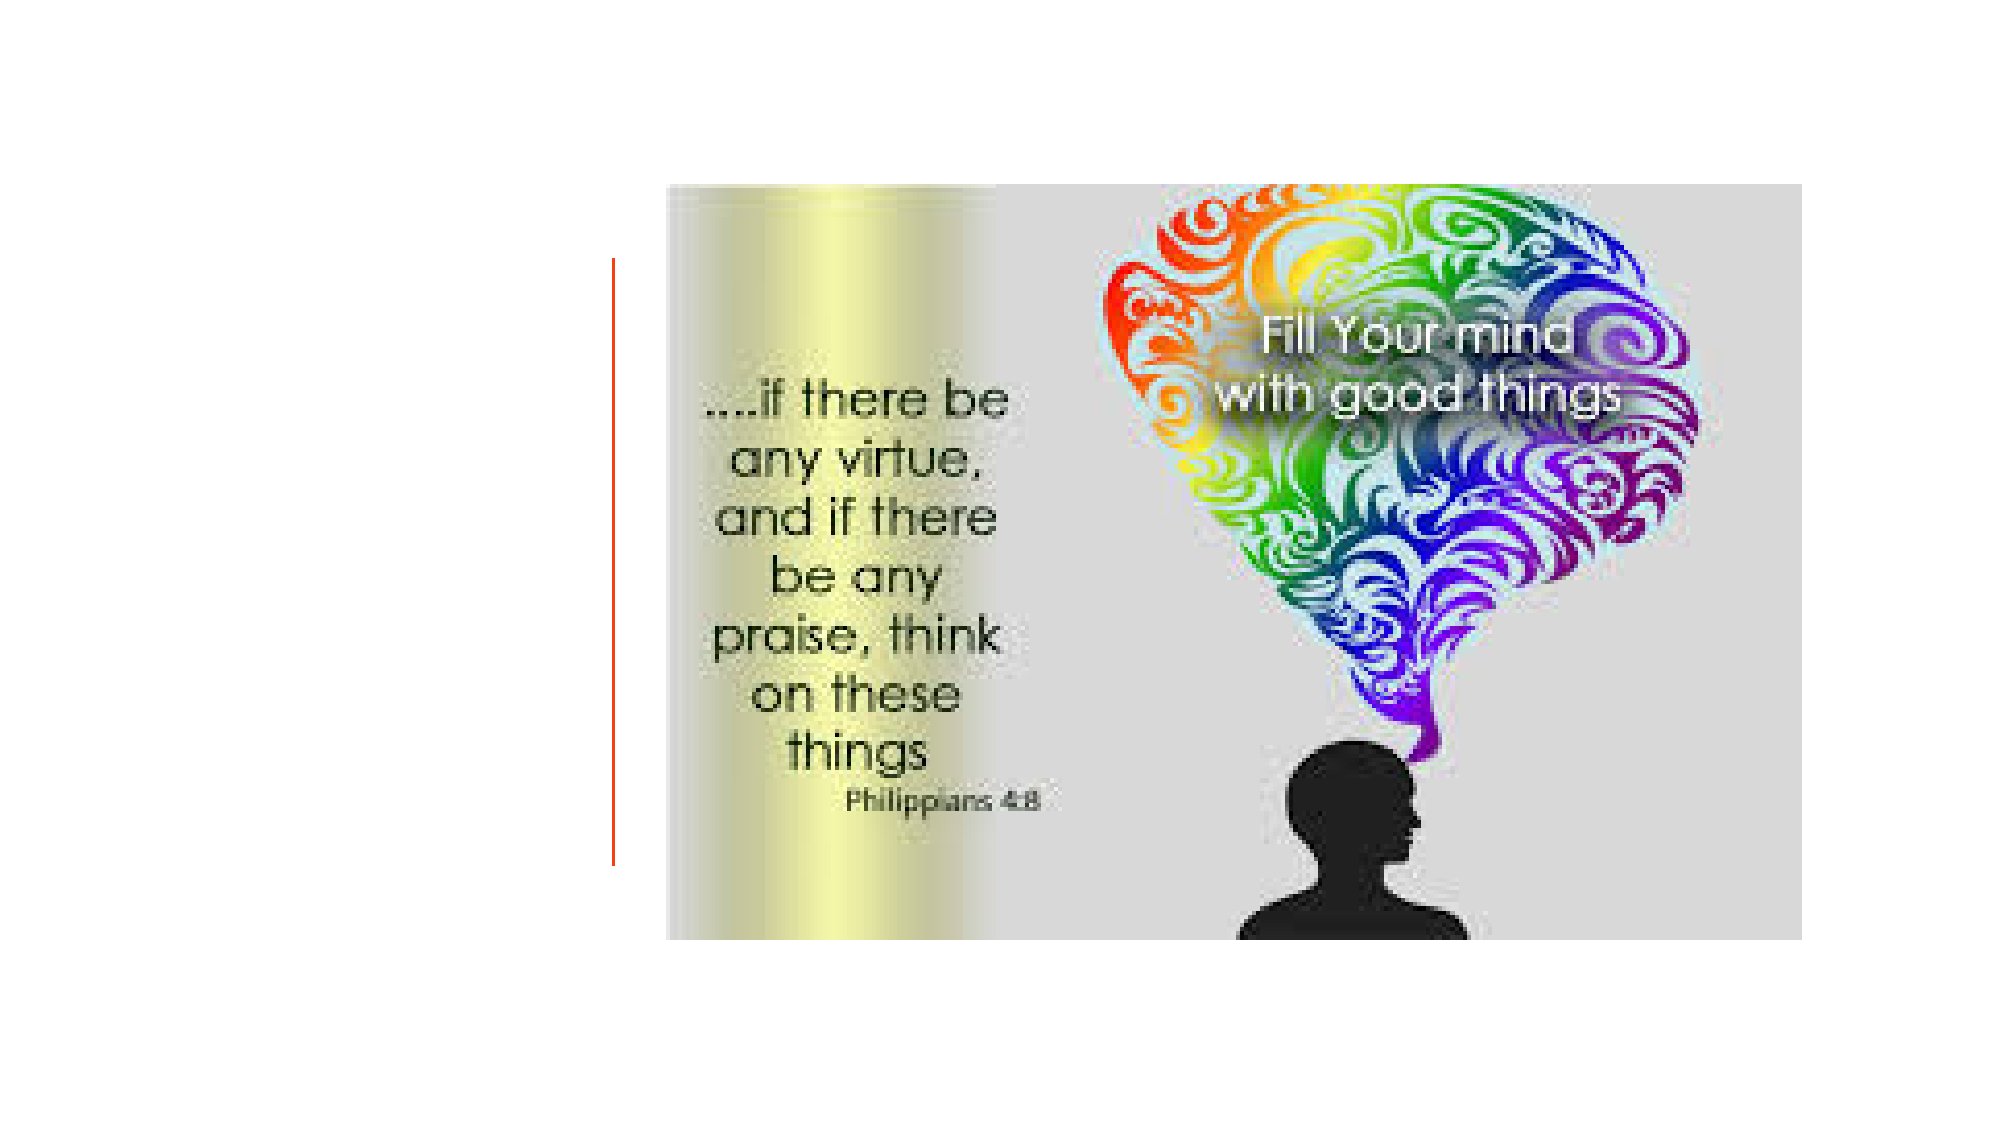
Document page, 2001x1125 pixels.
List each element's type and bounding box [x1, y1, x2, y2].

picture [666, 184, 1802, 940]
